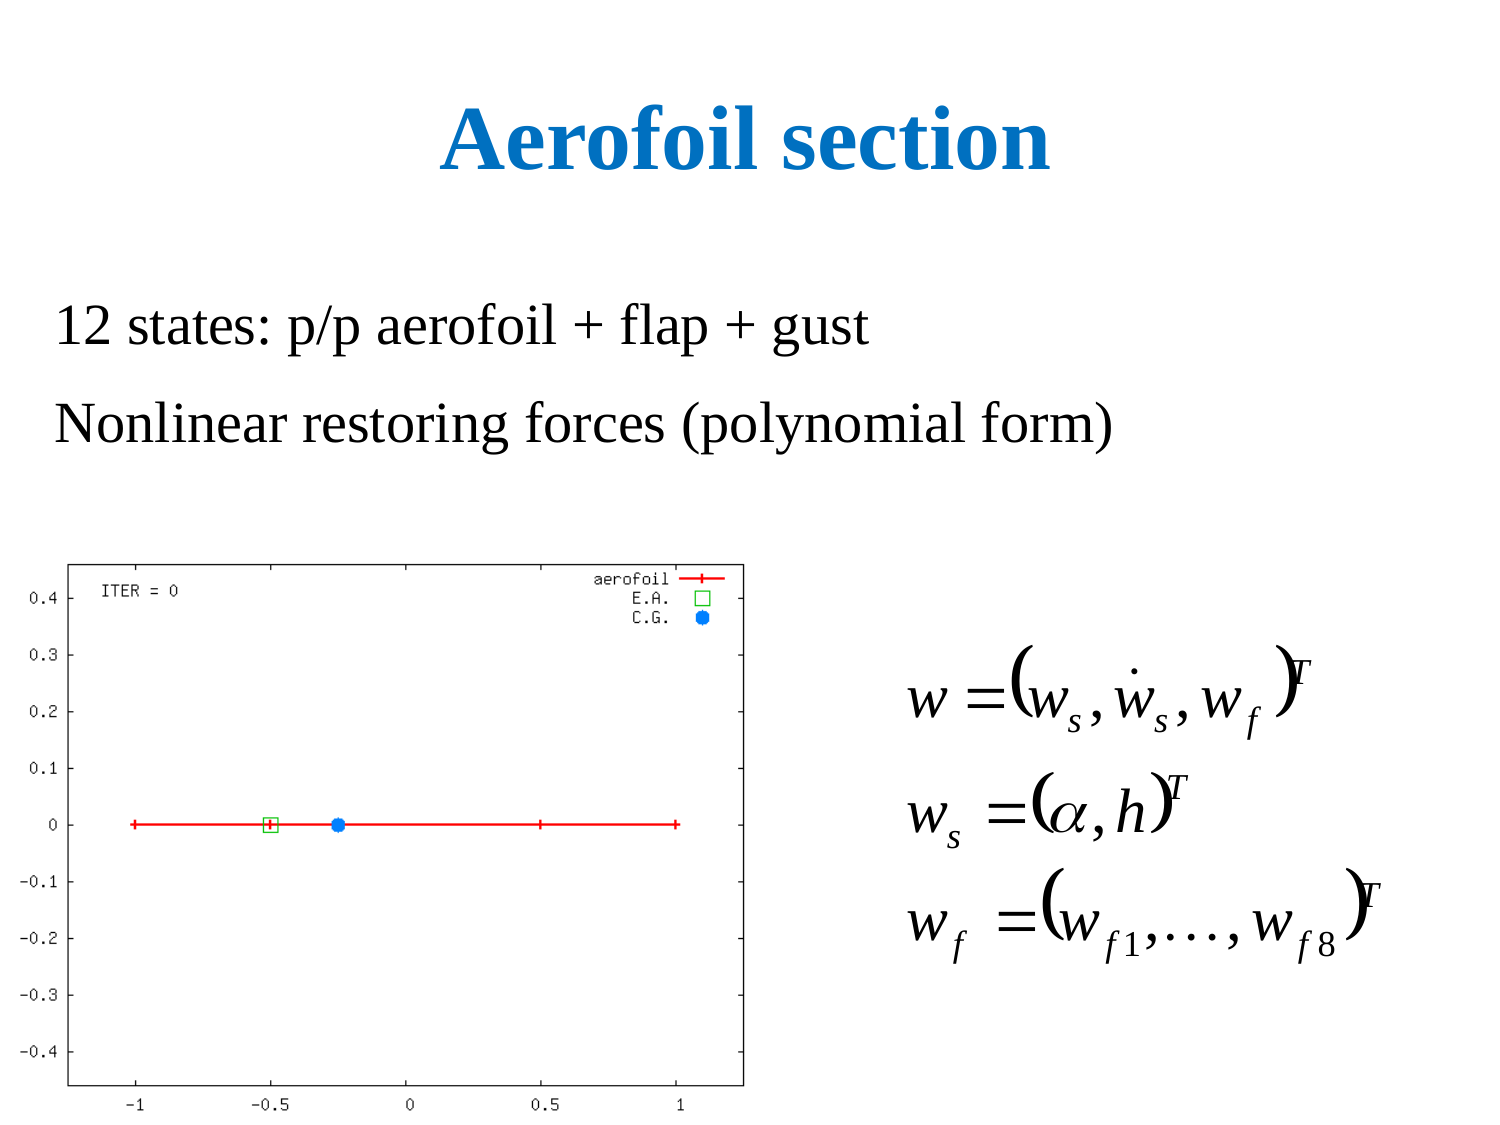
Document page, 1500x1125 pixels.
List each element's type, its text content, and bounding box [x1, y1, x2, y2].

picture [0, 545, 772, 1125]
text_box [895, 644, 1398, 979]
text_box Aerofoil section 12 states: p/p aerofoil + flap + gust Nonlinear restoring forces (polynomial form) [39, 1, 1453, 742]
